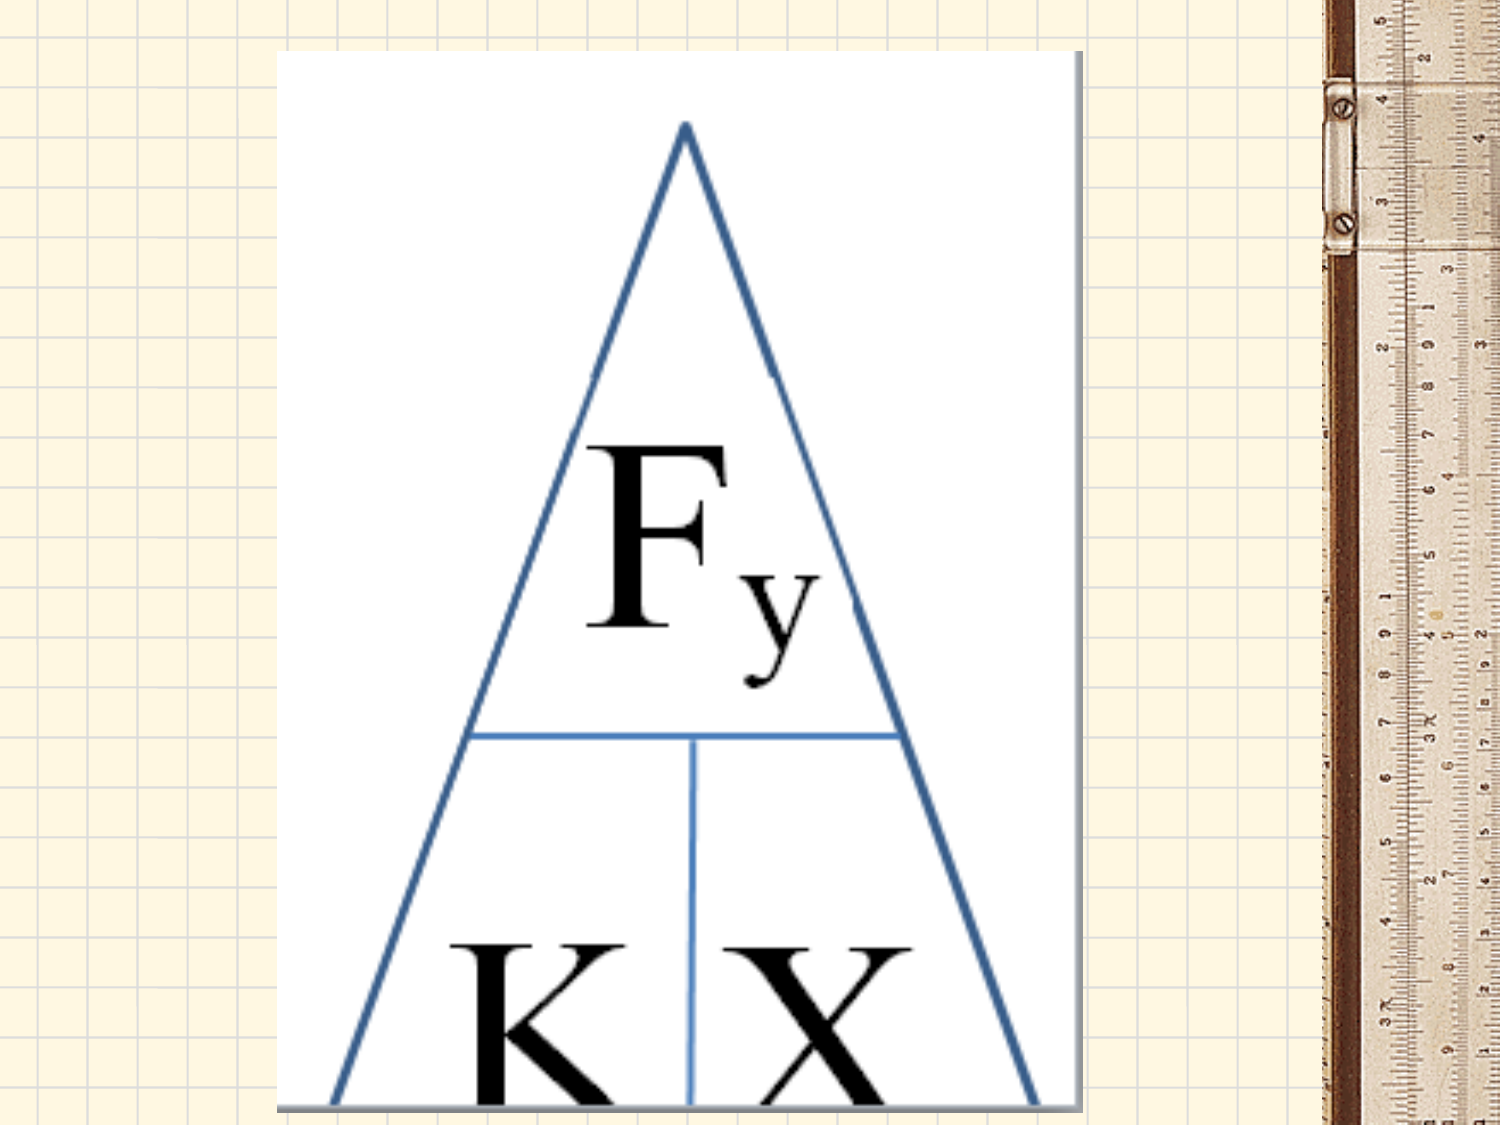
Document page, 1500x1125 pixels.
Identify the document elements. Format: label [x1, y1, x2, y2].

picture [1322, 0, 1500, 1125]
picture [277, 50, 1083, 1113]
